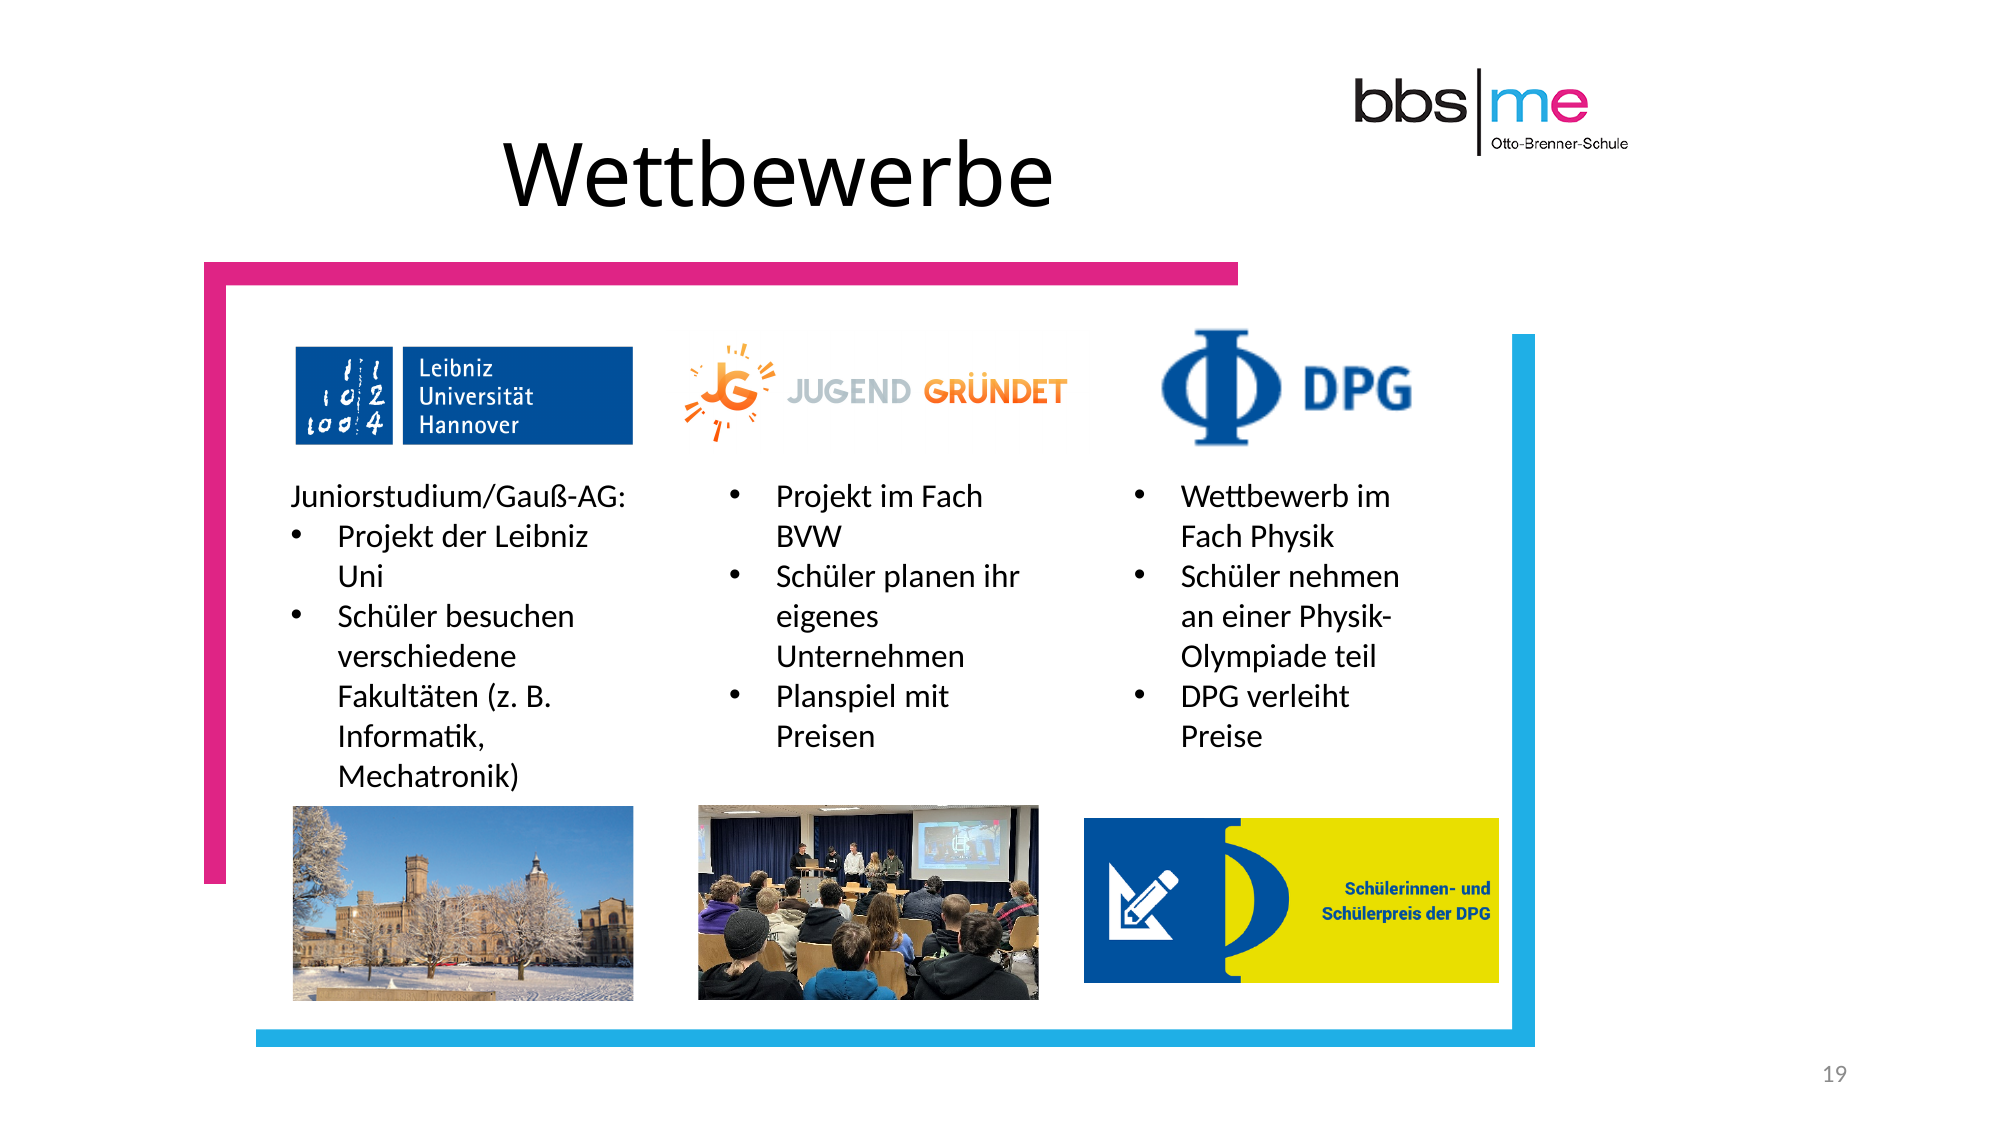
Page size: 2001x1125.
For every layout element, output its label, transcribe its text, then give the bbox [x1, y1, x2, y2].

slide_number 19 [1412, 1042, 1863, 1103]
text_box Wettbewerb im Fach Physik Schüler nehmen an einer Physik-Olympiade teil DPG verleiht Preise [1119, 466, 1442, 762]
text_box [253, 332, 1537, 1049]
picture [665, 330, 1090, 454]
picture [1355, 68, 1628, 156]
picture [1136, 308, 1478, 457]
text_box [225, 284, 1513, 1030]
text_box Juniorstudium/Gauß-AG: Projekt der Leibniz Uni Schüler besuchen verschiedene Fakultäten (z. B. Informatik, Mechatronik) [275, 466, 651, 802]
picture [292, 806, 634, 1001]
text_box Wettbewerbe [203, 17, 1356, 235]
text_box [202, 260, 1240, 886]
picture [1084, 818, 1499, 984]
text_box Projekt im Fach BVW Schüler planen ihr eigenes Unternehmen Planspiel mit Preisen [714, 466, 1037, 762]
picture [698, 805, 1039, 1000]
picture [285, 336, 643, 456]
